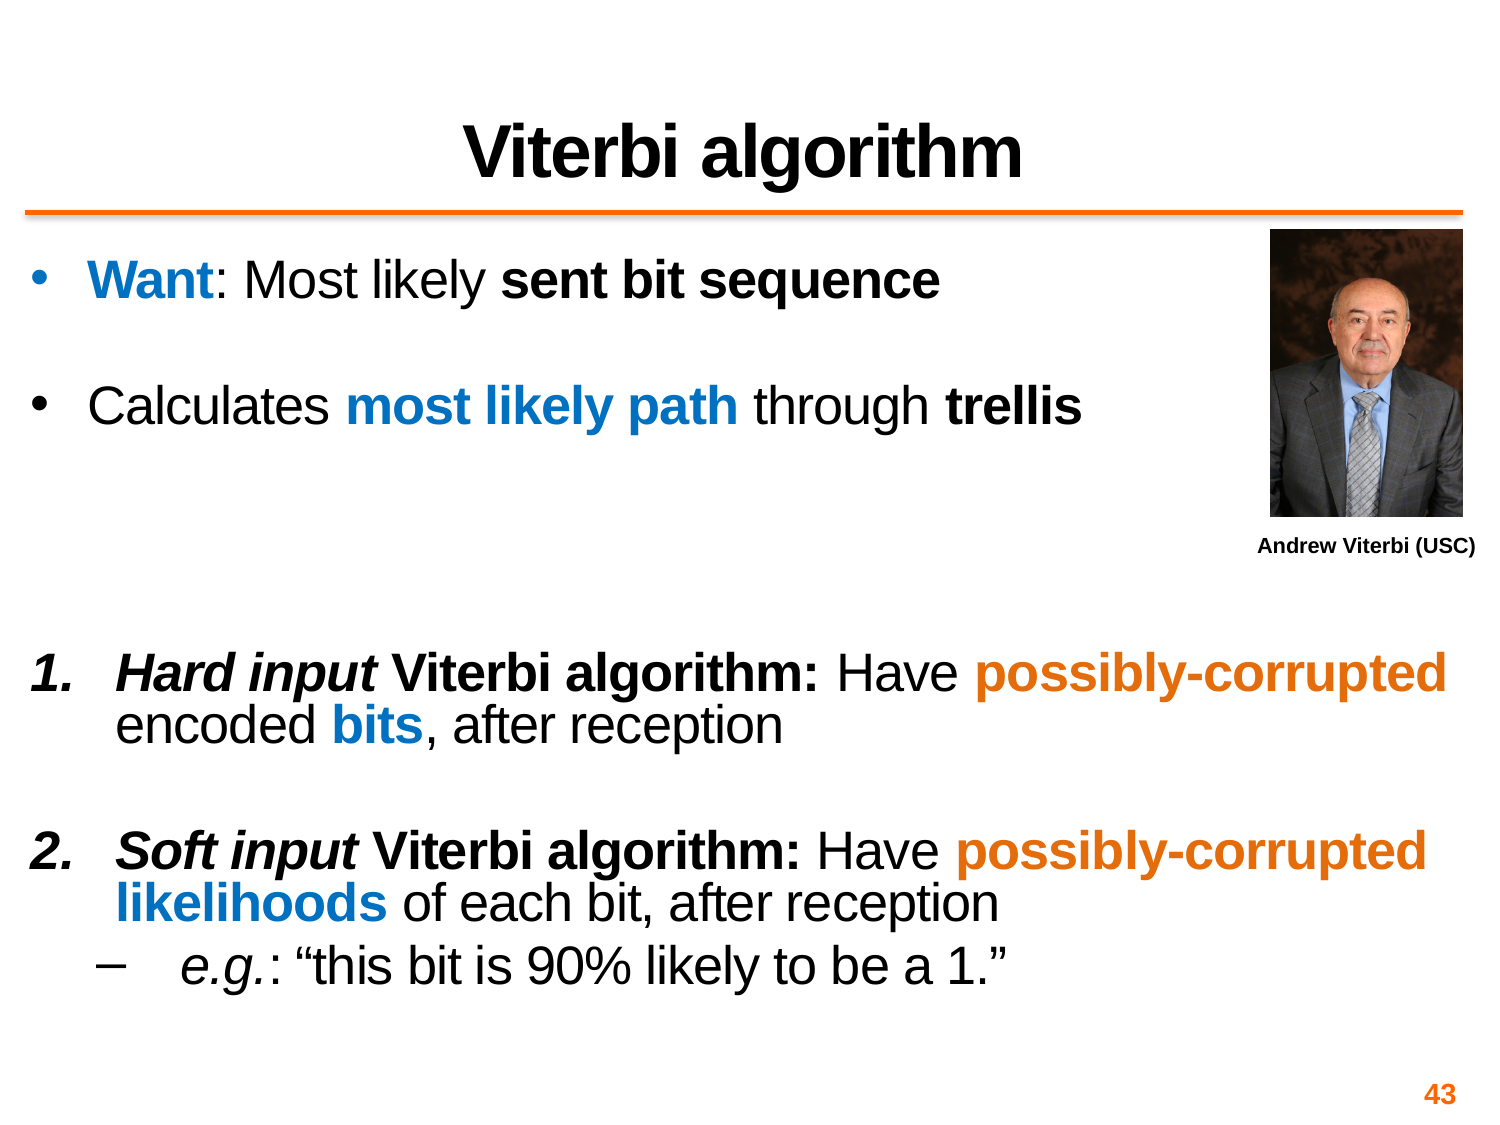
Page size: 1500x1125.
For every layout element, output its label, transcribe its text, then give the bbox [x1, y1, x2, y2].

text_box Want: Most likely sent bit sequence Calculates most likely path through trellis [24, 251, 1133, 590]
slide_number 43 [1112, 1074, 1463, 1110]
picture [1270, 229, 1463, 518]
text_box Hard input Viterbi algorithm: Have possibly-corrupted encoded bits, after reception Soft input Viterbi algorithm: Have possibly-corrupted likelihoods of each bit, after reception e.g.: “this bit is 90% likely to be a 1.” [24, 568, 1463, 1053]
title Viterbi algorithm [24, 24, 1463, 201]
text_box Andrew Viterbi (USC) [1242, 524, 1492, 566]
